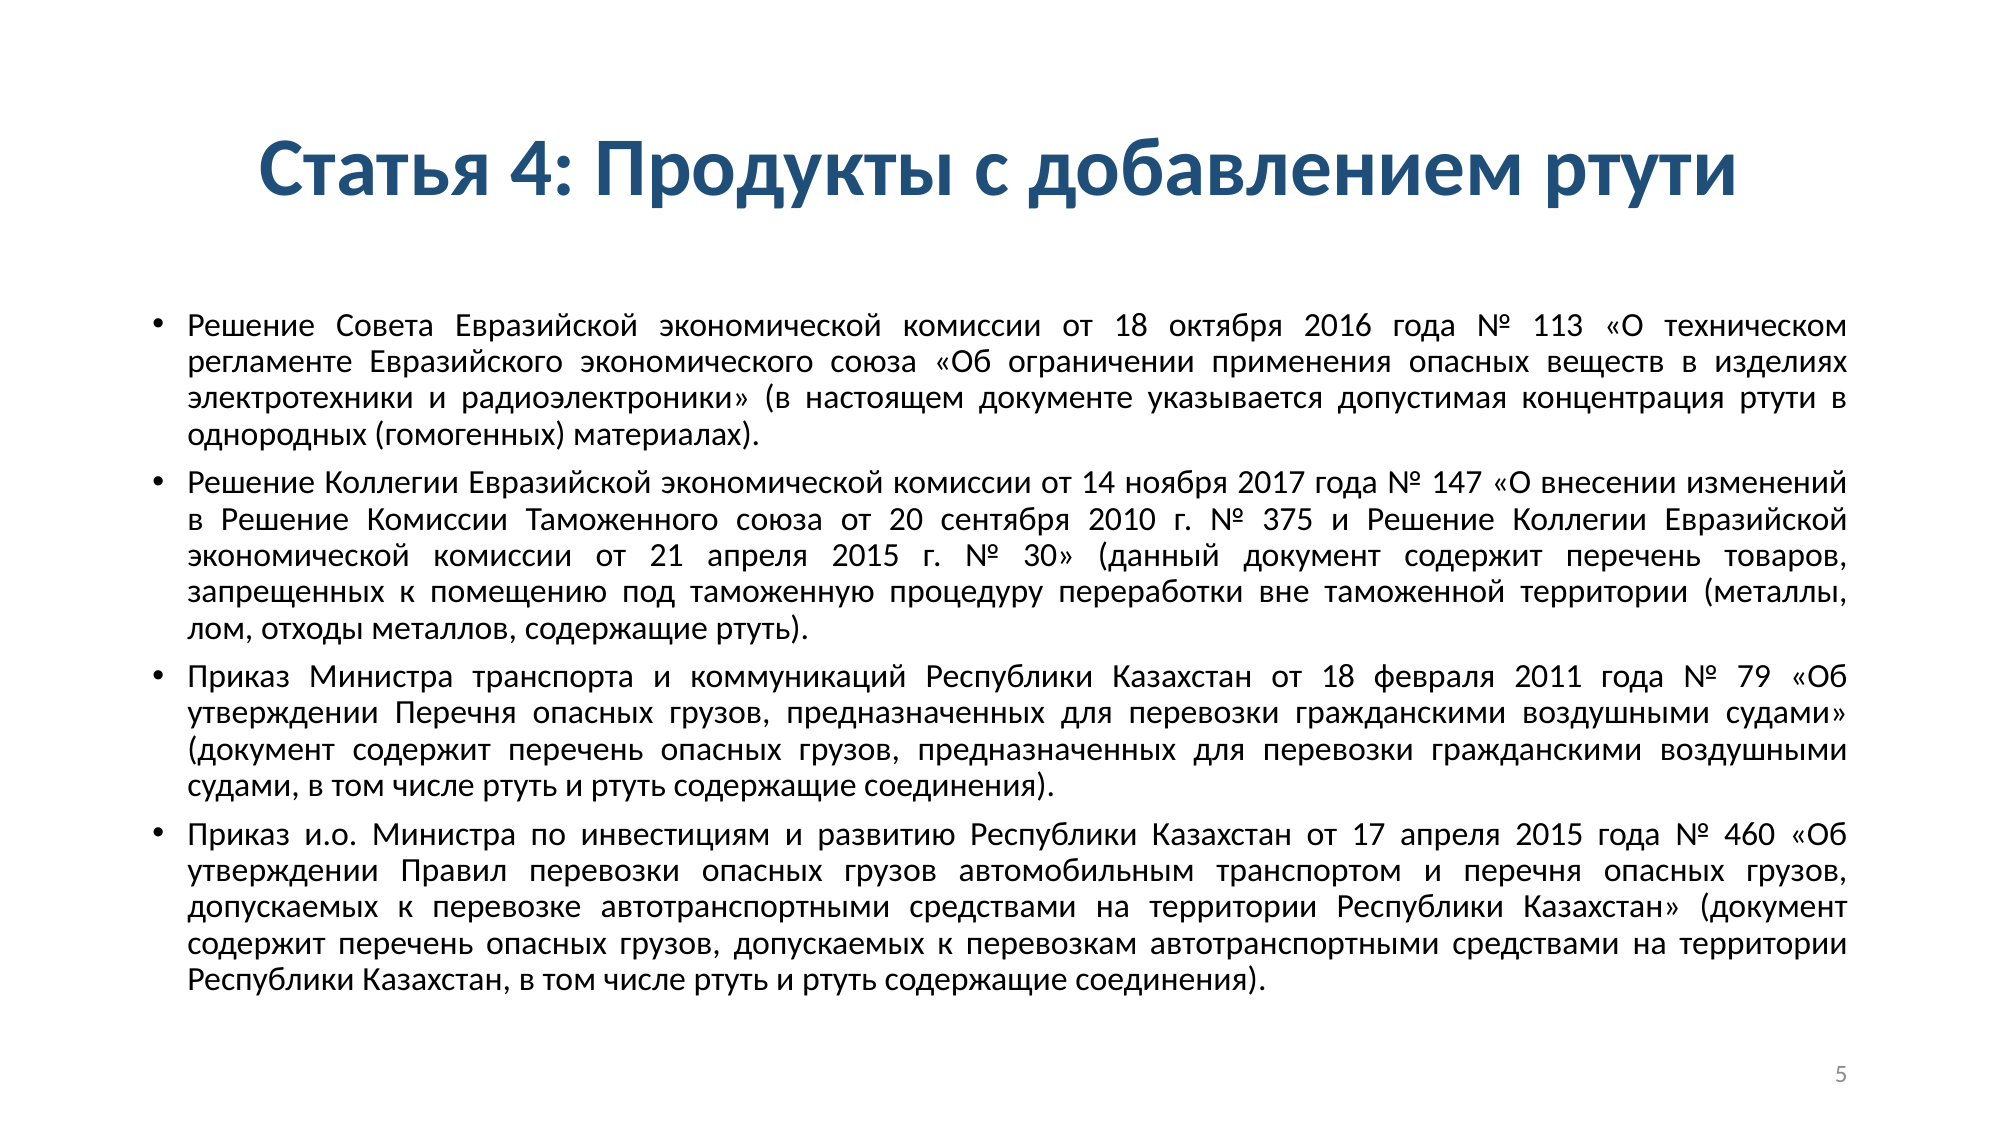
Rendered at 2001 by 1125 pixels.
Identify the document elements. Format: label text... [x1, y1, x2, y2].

slide_number 5 [1412, 1042, 1863, 1103]
title Статья 4: Продукты с добавлением ртути [137, 59, 1863, 278]
list Решение Совета Евразийской экономической комиссии от 18 октября 2016 года № 113 «О техническом регламенте Евразийского экономического союза «Об ограничении применения опасных веществ в изделиях электротехники и радиоэлектроники» (в настоящем документе указывается допустимая концентрация ртути в однородных (гомогенных) материалах). Решение Коллегии Евразийской экономической комиссии от 14 ноября 2017 года № 147 «О внесении изменений в Решение Комиссии Таможенного союза от 20 сентября 2010 г. № 375 и Решение Коллегии Евразийской экономической комиссии от 21 апреля 2015 г. № 30» (данный документ содержит перечень товаров, запрещенных к помещению под таможенную процедуру переработки вне таможенной территории (металлы, лом, отходы металлов, содержащие ртуть). Приказ Министра транспорта и коммуникаций Республики Казахстан от 18 февраля 2011 года № 79 «Об утверждении Перечня опасных грузов, предназначенных для перевозки гражданскими воздушными судами» (документ содержит перечень опасных грузов, предназначенных для перевозки гражданскими воздушными судами, в том числе ртуть и ртуть содержащие соединения). Приказ и.о. Министра по инвестициям и развитию Республики Казахстан от 17 апреля 2015 года № 460 «Об утверждении Правил перевозки опасных грузов автомобильным транспортом и перечня опасных грузов, допускаемых к перевозке автотранспортными средствами на территории Республики Казахстан» (документ содержит перечень опасных грузов, допускаемых к перевозкам автотранспортными средствами на территории Республики Казахстан, в том числе ртуть и ртуть содержащие соединения). [137, 299, 1863, 1014]
